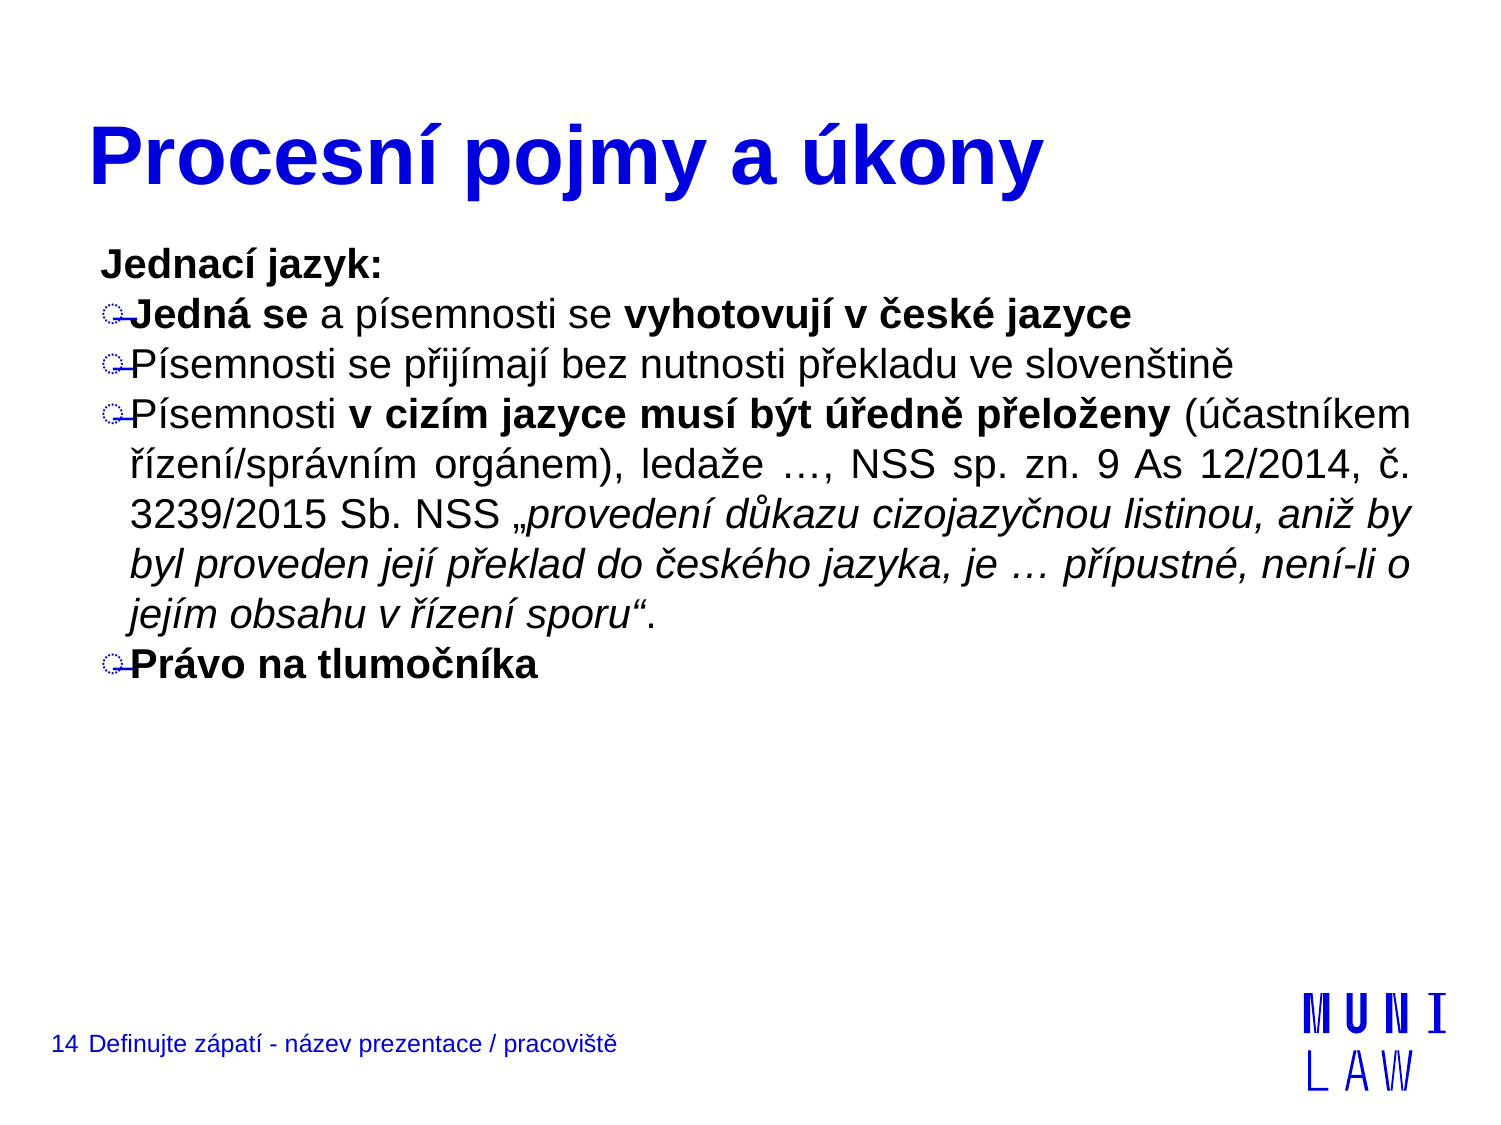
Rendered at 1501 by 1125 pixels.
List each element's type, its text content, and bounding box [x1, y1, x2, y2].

slide_number 14 [50, 1021, 82, 1063]
footer Definujte zápatí - název prezentace / pracoviště [88, 1021, 1064, 1063]
list Jednací jazyk: Jedná se a písemnosti se vyhotovují v české jazyce Písemnosti se přijímají bez nutnosti překladu ve slovenštině Písemnosti v cizím jazyce musí být úředně přeloženy (účastníkem řízení/správním orgánem), ledaže …, NSS sp. zn. 9 As 12/2014, č. 3239/2015 Sb. NSS „provedení důkazu cizojazyčnou listinou, aniž by byl proveden její překlad do českého jazyka, je … přípustné, není-li o jejím obsahu v řízení sporu“. Právo na tlumočníka [88, 236, 1412, 957]
title Procesní pojmy a úkony [88, 118, 1412, 193]
